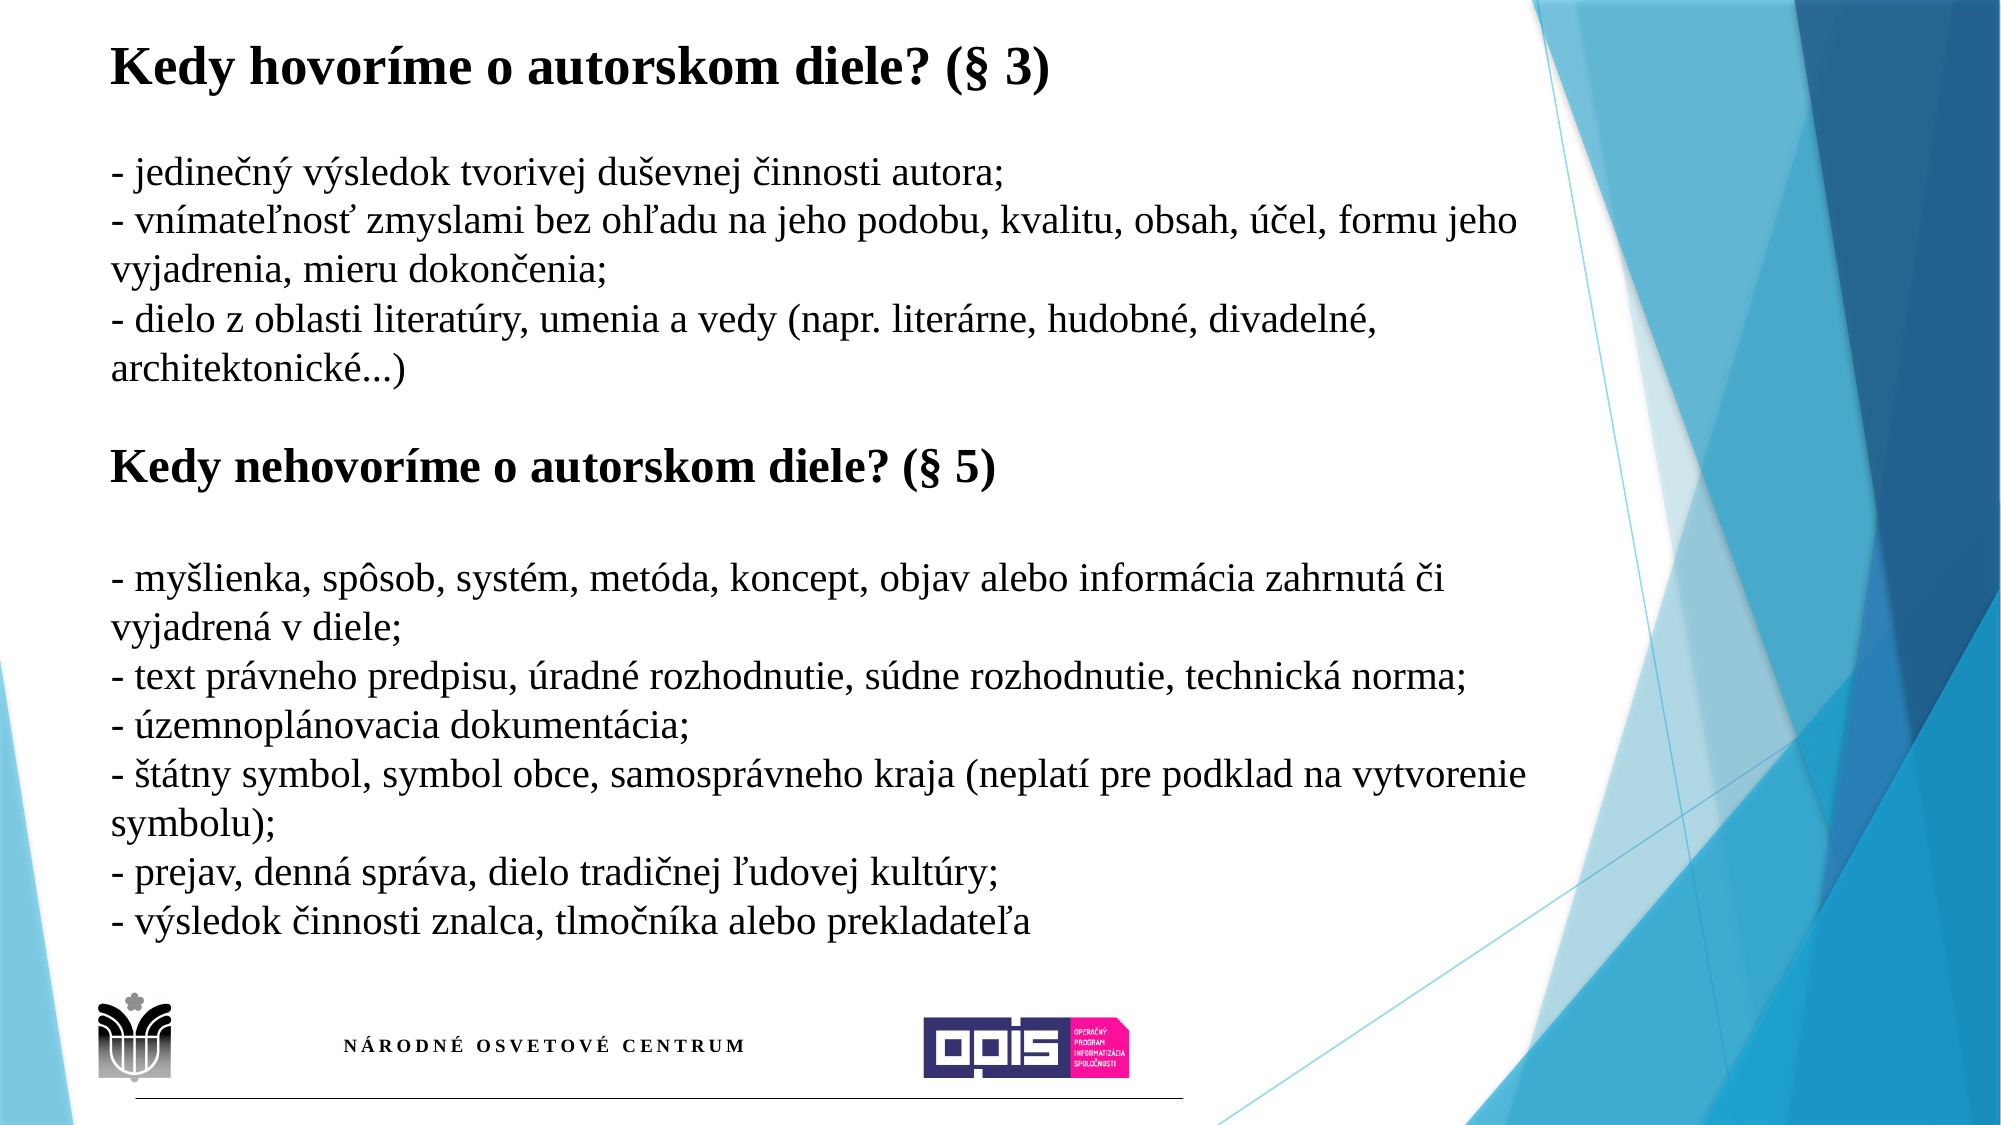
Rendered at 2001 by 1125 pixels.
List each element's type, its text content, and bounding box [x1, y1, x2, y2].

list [95, 988, 1187, 1100]
title Kedy hovoríme o autorskom diele? (§ 3) - jedinečný výsledok tvorivej duševnej činnosti autora; - vnímateľnosť zmyslami bez ohľadu na jeho podobu, kvalitu, obsah, účel, formu jeho vyjadrenia, mieru dokončenia; - dielo z oblasti literatúry, umenia a vedy (napr. literárne, hudobné, divadelné, architektonické...) Kedy nehovoríme o autorskom diele? (§ 5) - myšlienka, spôsob, systém, metóda, koncept, objav alebo informácia zahrnutá či vyjadrená v diele; - text právneho predpisu, úradné rozhodnutie, súdne rozhodnutie, technická norma; - územnoplánovacia dokumentácia; - štátny symbol, symbol obce, samosprávneho kraja (neplatí pre podklad na vytvorenie symbolu); - prejav, denná správa, dielo tradičnej ľudovej kultúry; - výsledok činnosti znalca, tlmočníka alebo prekladateľa [95, 21, 1558, 957]
